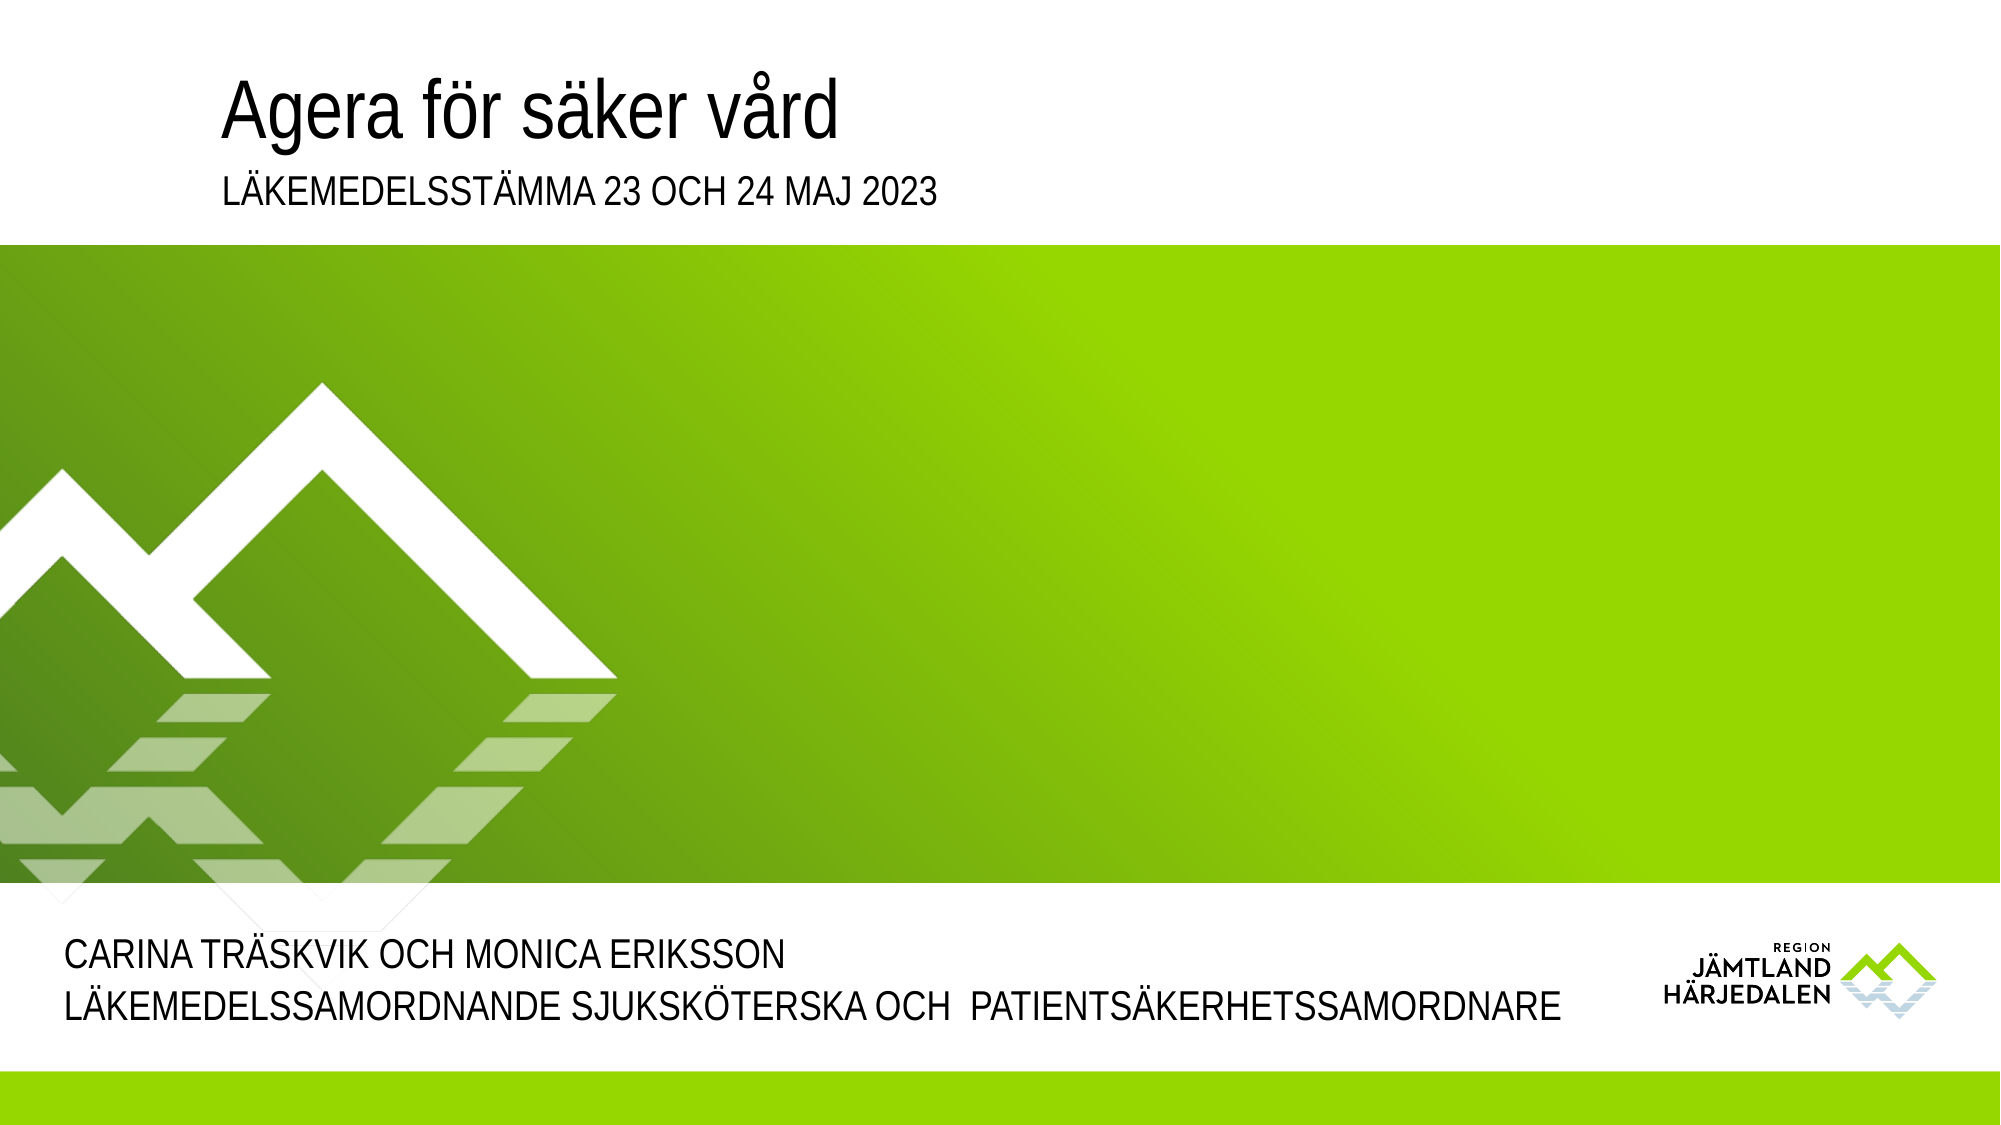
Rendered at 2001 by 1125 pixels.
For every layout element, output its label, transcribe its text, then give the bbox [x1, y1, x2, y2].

list Läkemedelsstämma 23 och 24 maj 2023 [206, 164, 1491, 225]
list Läkemedelssamordnande sjuksköterska och Patientsäkerhetssamordnare [49, 979, 1722, 1040]
list Carina Träskvik och Monica Eriksson [49, 927, 1333, 979]
picture [0, 295, 706, 1077]
title Agera för säker vård [206, 59, 1924, 166]
